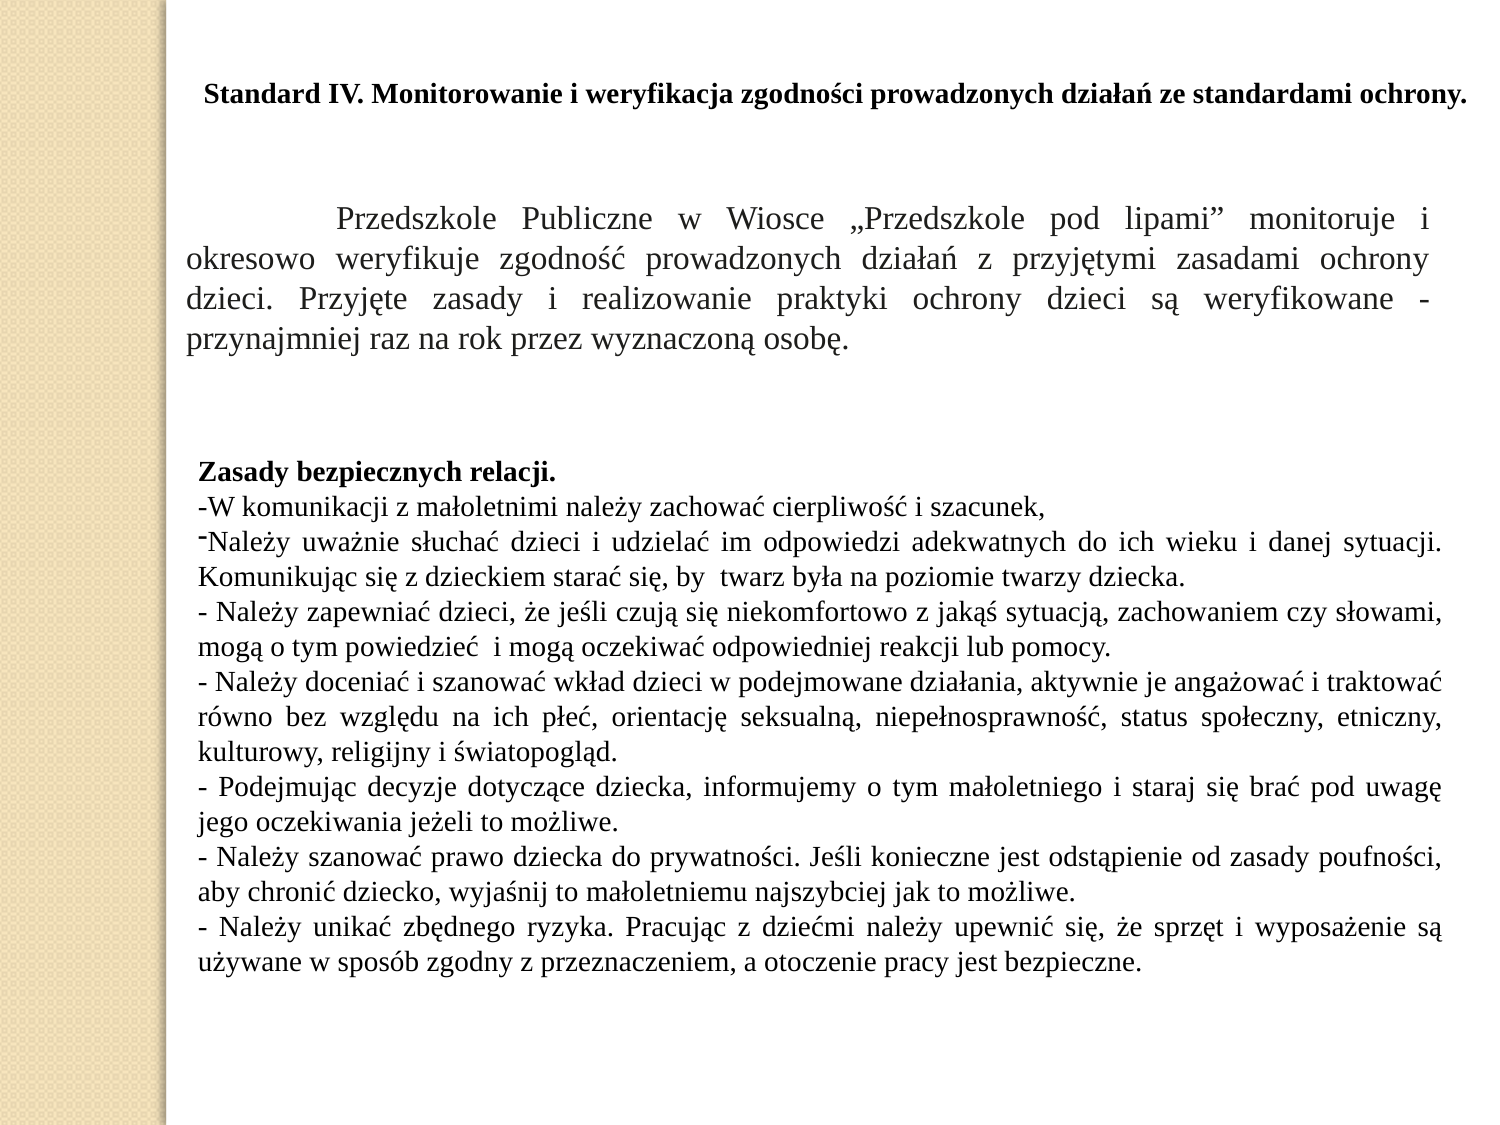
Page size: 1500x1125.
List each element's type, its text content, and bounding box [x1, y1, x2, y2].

text_box Przedszkole Publiczne w Wiosce „Przedszkole pod lipami” monitoruje i okresowo weryfikuje zgodność prowadzonych działań z przyjętymi zasadami ochrony dzieci. Przyjęte zasady i realizowanie praktyki ochrony dzieci są weryfikowane - przynajmniej raz na rok przez wyznaczoną osobę. [171, 188, 1447, 364]
text_box Standard IV. Monitorowanie i weryfikacja zgodności prowadzonych działań ze standardami ochrony. [188, 66, 1500, 117]
text_box Zasady bezpiecznych relacji. -W komunikacji z małoletnimi należy zachować cierpliwość i szacunek, Należy uważnie słuchać dzieci i udzielać im odpowiedzi adekwatnych do ich wieku i danej sytuacji. Komunikując się z dzieckiem starać się, by twarz była na poziomie twarzy dziecka. - Należy zapewniać dzieci, że jeśli czują się niekomfortowo z jakąś sytuacją, zachowaniem czy słowami, mogą o tym powiedzieć i mogą oczekiwać odpowiedniej reakcji lub pomocy. - Należy doceniać i szanować wkład dzieci w podejmowane działania, aktywnie je angażować i traktować równo bez względu na ich płeć, orientację seksualną, niepełnosprawność, status społeczny, etniczny, kulturowy, religijny i światopogląd. - Podejmując decyzje dotyczące dziecka, informujemy o tym małoletniego i staraj się brać pod uwagę jego oczekiwania jeżeli to możliwe. - Należy szanować prawo dziecka do prywatności. Jeśli konieczne jest odstąpienie od zasady poufności, aby chronić dziecko, wyjaśnij to małoletniemu najszybciej jak to możliwe. - Należy unikać zbędnego ryzyka. Pracując z dziećmi należy upewnić się, że sprzęt i wyposażenie są używane w sposób zgodny z przeznaczeniem, a otoczenie pracy jest bezpieczne. [182, 445, 1459, 985]
